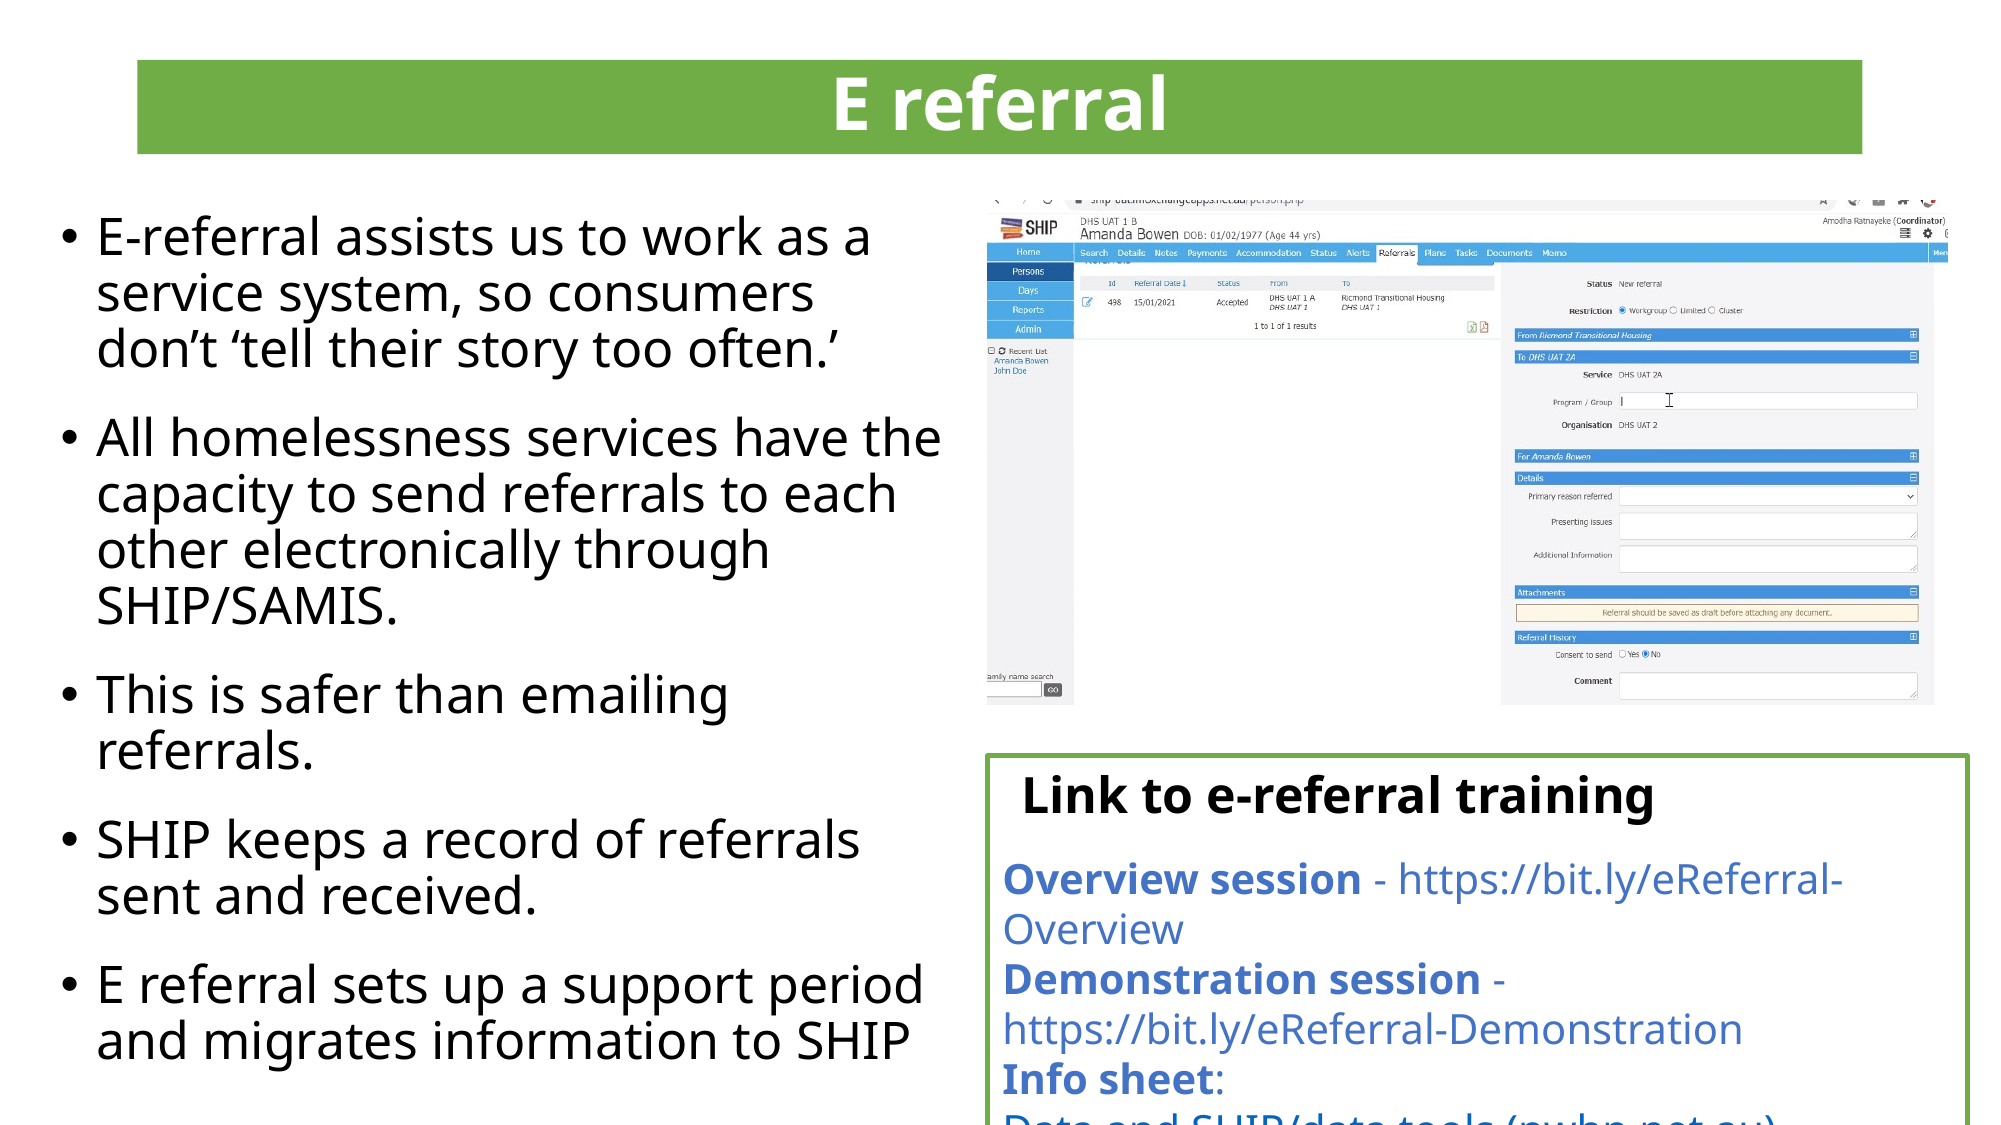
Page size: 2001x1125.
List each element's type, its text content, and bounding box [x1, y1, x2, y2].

list E-referral assists us to work as a service system, so consumers don’t ‘tell their story too often.’ All homelessness services have the capacity to send referrals to each other electronically through SHIP/SAMIS. This is safer than emailing referrals. SHIP keeps a record of referrals sent and received. E referral sets up a support period and migrates information to SHIP [27, 203, 964, 1086]
title E referral [137, 59, 1863, 155]
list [987, 200, 1948, 705]
text_box Link to e-referral training Overview session - https://bit.ly/eReferral-Overview Demonstration session - https://bit.ly/eReferral-Demonstration Info sheet: Data and SHIP/data tools (nwhn.net.au) [987, 755, 1968, 1125]
